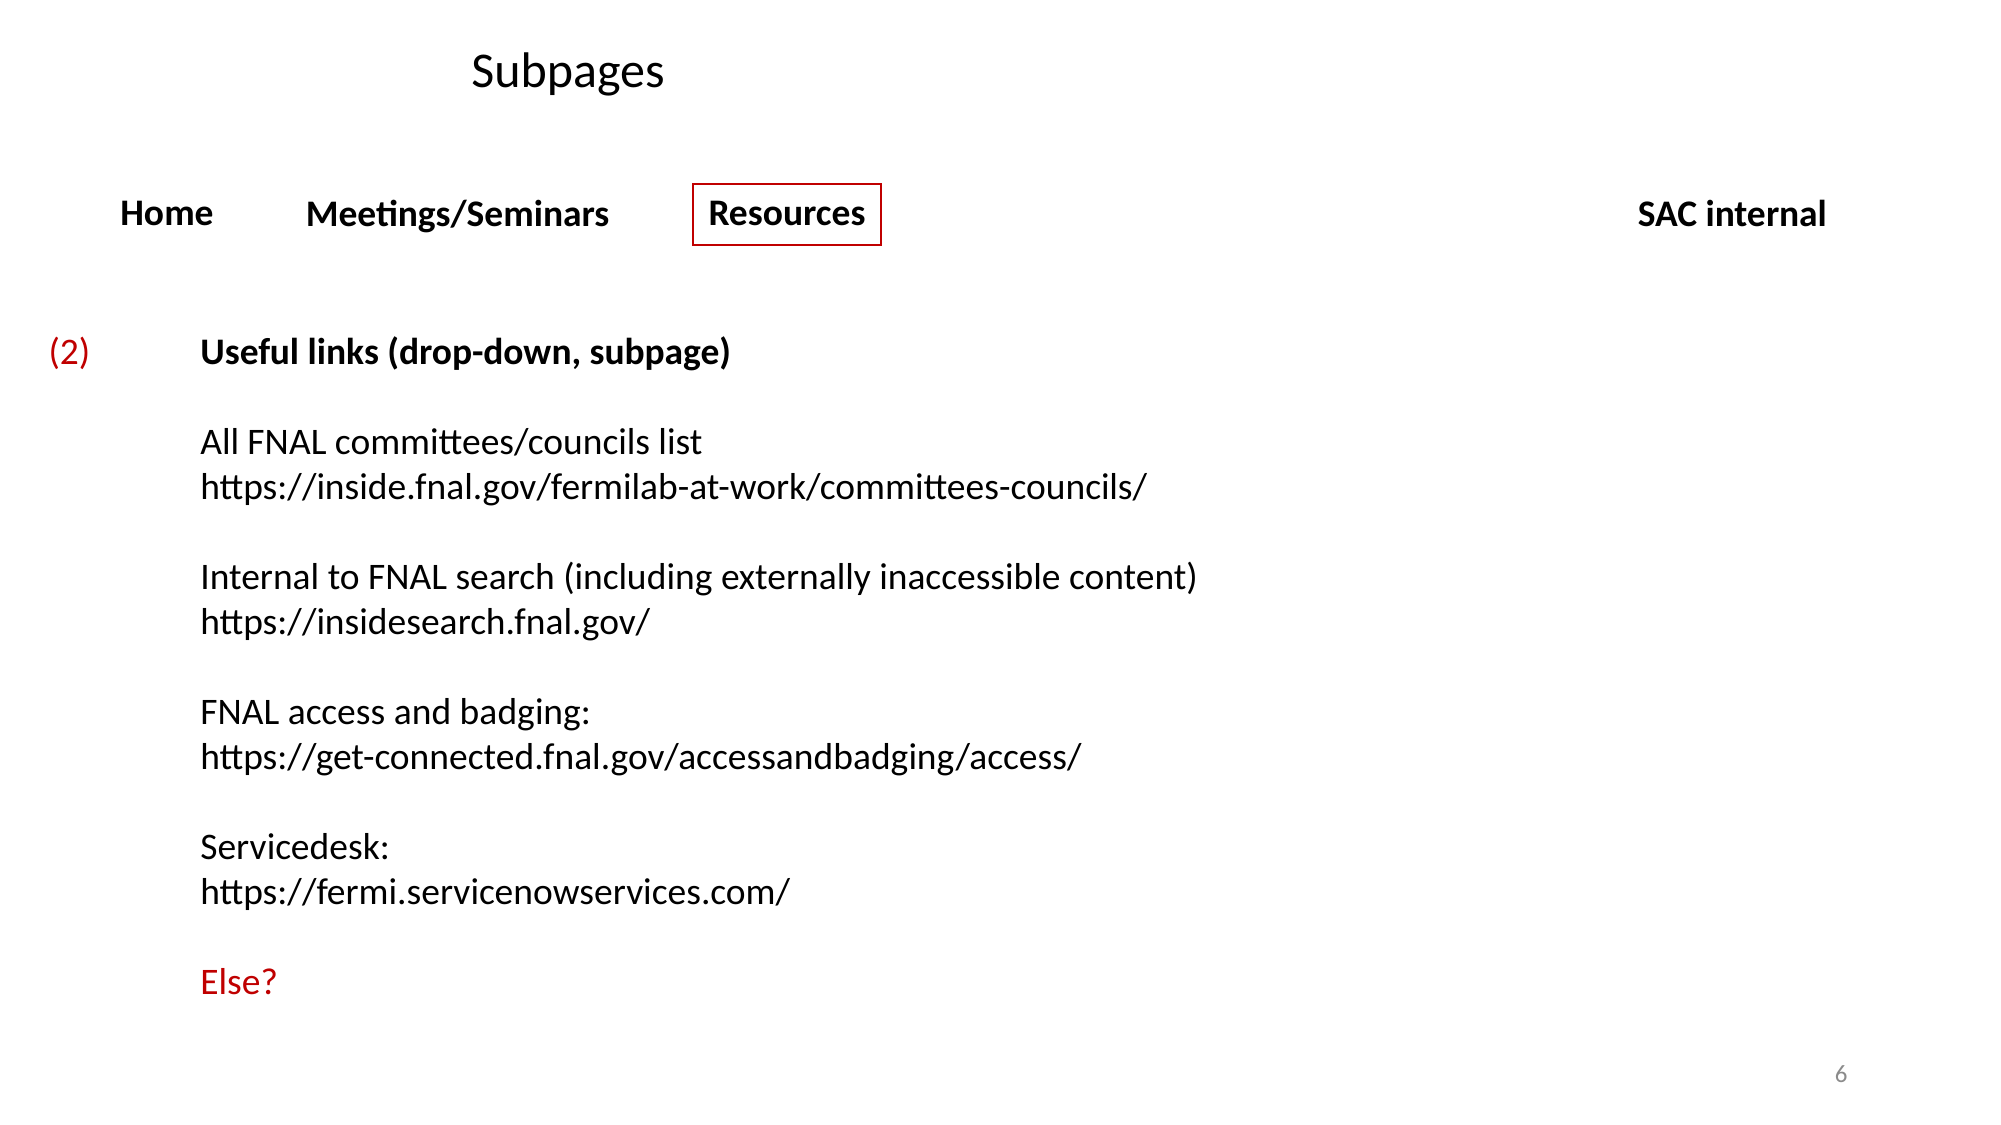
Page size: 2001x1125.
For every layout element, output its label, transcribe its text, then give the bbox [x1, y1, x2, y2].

text_box Useful links (drop-down, subpage) All FNAL committees/councils list https://inside.fnal.gov/fermilab-at-work/committees-councils/ Internal to FNAL search (including externally inaccessible content) https://insidesearch.fnal.gov/ FNAL access and badging: https://get-connected.fnal.gov/accessandbadging/access/ Servicedesk: https://fermi.servicenowservices.com/ Else? [185, 319, 1214, 1009]
slide_number 6 [1412, 1042, 1863, 1103]
text_box [692, 183, 882, 246]
text_box Subpages [456, 29, 680, 105]
text_box (2) [33, 319, 105, 379]
text_box Meetings/Seminars [291, 182, 625, 242]
text_box SAC internal [1623, 182, 1843, 242]
text_box Home [105, 180, 229, 241]
